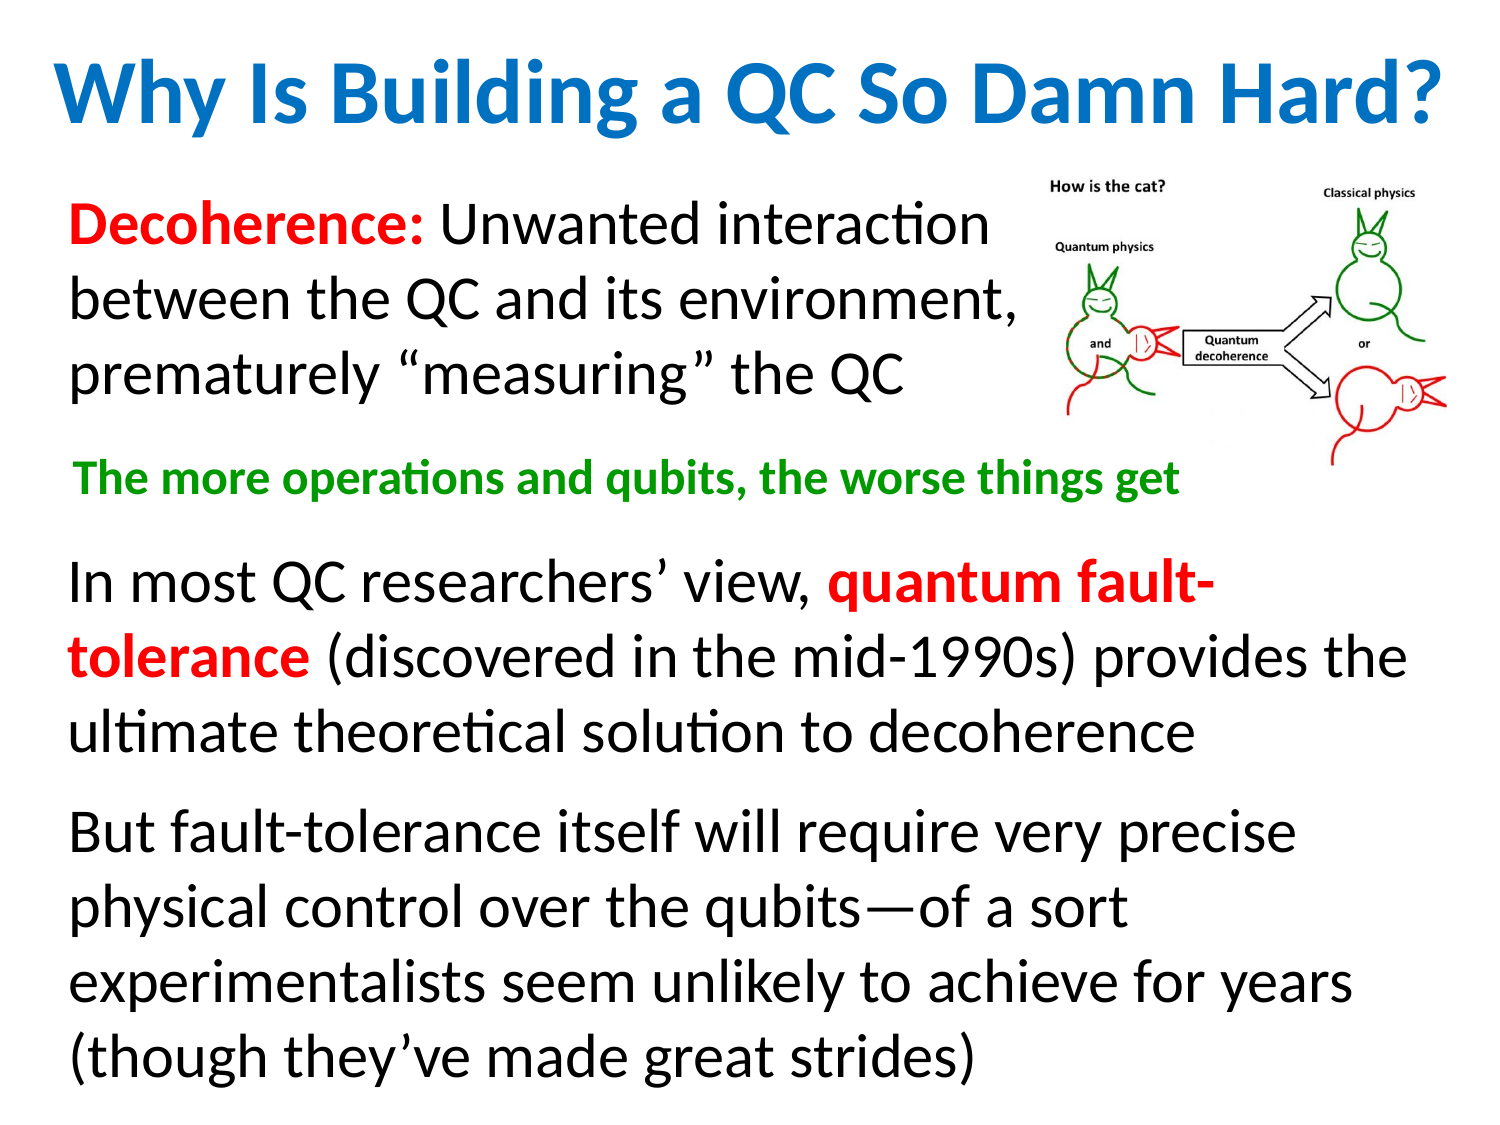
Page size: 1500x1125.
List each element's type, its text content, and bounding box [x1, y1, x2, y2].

text_box In most QC researchers’ view, quantum fault-tolerance (discovered in the mid-1990s) provides the ultimate theoretical solution to decoherence [52, 532, 1449, 773]
picture [1042, 171, 1447, 467]
text_box The more operations and qubits, the worse things get [57, 437, 1245, 513]
text_box Decoherence: Unwanted interaction between the QC and its environment, prematurely “measuring” the QC [54, 174, 1038, 415]
text_box But fault-tolerance itself will require very precise physical control over the qubits—of a sort experimentalists seem unlikely to achieve for years (though they’ve made great strides) [54, 782, 1450, 1097]
text_box Why Is Building a QC So Damn Hard? [24, 24, 1475, 150]
